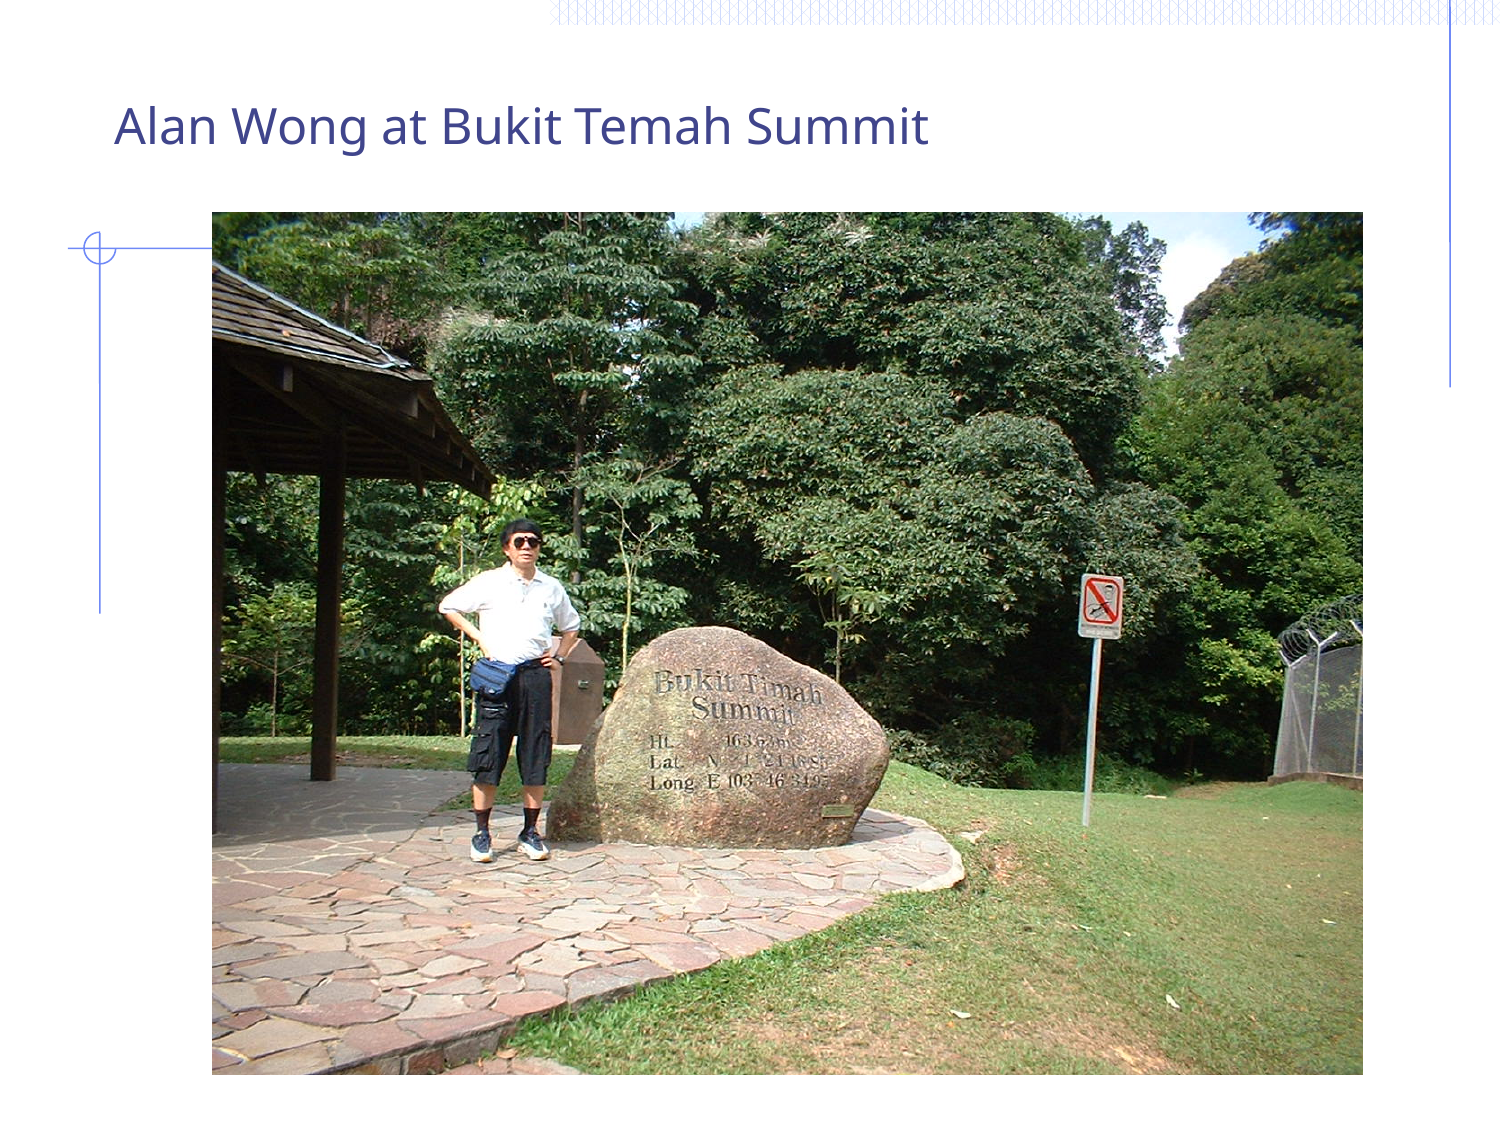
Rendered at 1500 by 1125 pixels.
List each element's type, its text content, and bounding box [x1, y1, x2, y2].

text_box Alan Wong at Bukit Temah Summit [99, 87, 1013, 163]
picture [212, 212, 1363, 1076]
